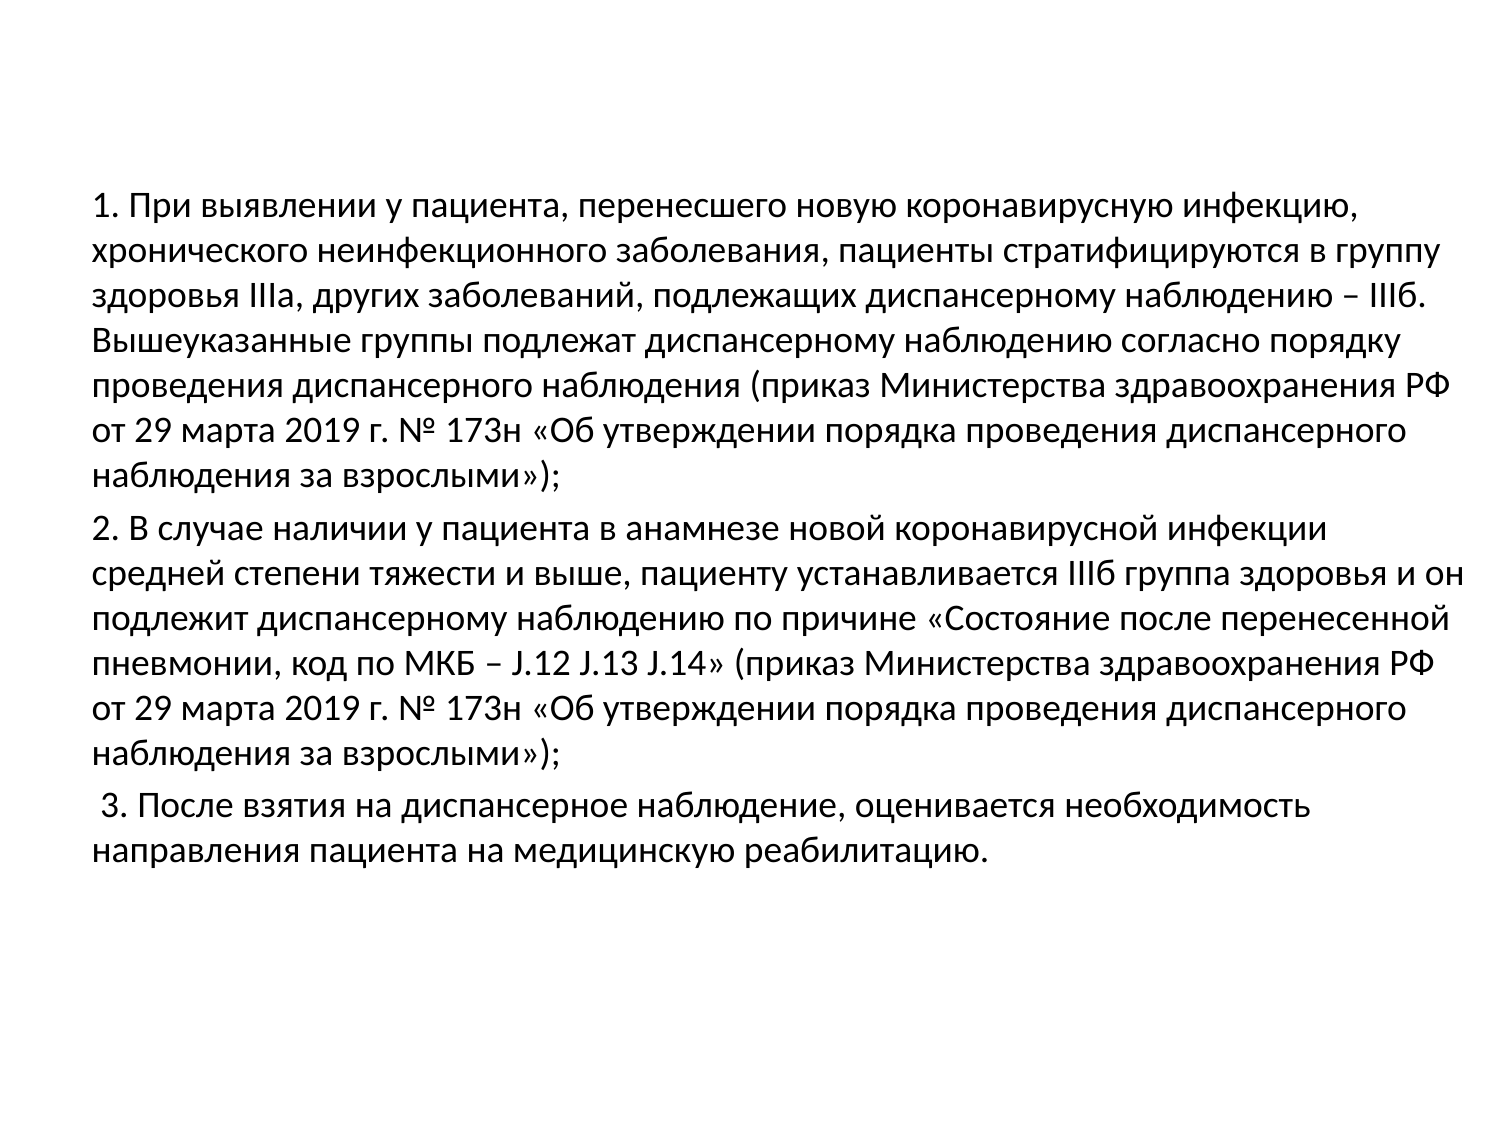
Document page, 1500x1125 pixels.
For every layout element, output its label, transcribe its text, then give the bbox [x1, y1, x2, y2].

list 1. При выявлении у пациента, перенесшего новую коронавирусную инфекцию, хронического неинфекционного заболевания, пациенты стратифицируются в группу здоровья IIIа, других заболеваний, подлежащих диспансерному наблюдению – IIIб. Вышеуказанные группы подлежат диспансерному наблюдению согласно порядку проведения диспансерного наблюдения (приказ Министерства здравоохранения РФ от 29 марта 2019 г. № 173н «Об утверждении порядка проведения диспансерного наблюдения за взрослыми»); 2. В случае наличии у пациента в анамнезе новой коронавирусной инфекции средней степени тяжести и выше, пациенту устанавливается IIIб группа здоровья и он подлежит диспансерному наблюдению по причине «Состояние после перенесенной пневмонии, код по МКБ – J.12 J.13 J.14» (приказ Министерства здравоохранения РФ от 29 марта 2019 г. № 173н «Об утверждении порядка проведения диспансерного наблюдения за взрослыми»); 3. После взятия на диспансерное наблюдение, оценивается необходимость направления пациента на медицинскую реабилитацию. [76, 172, 1484, 988]
